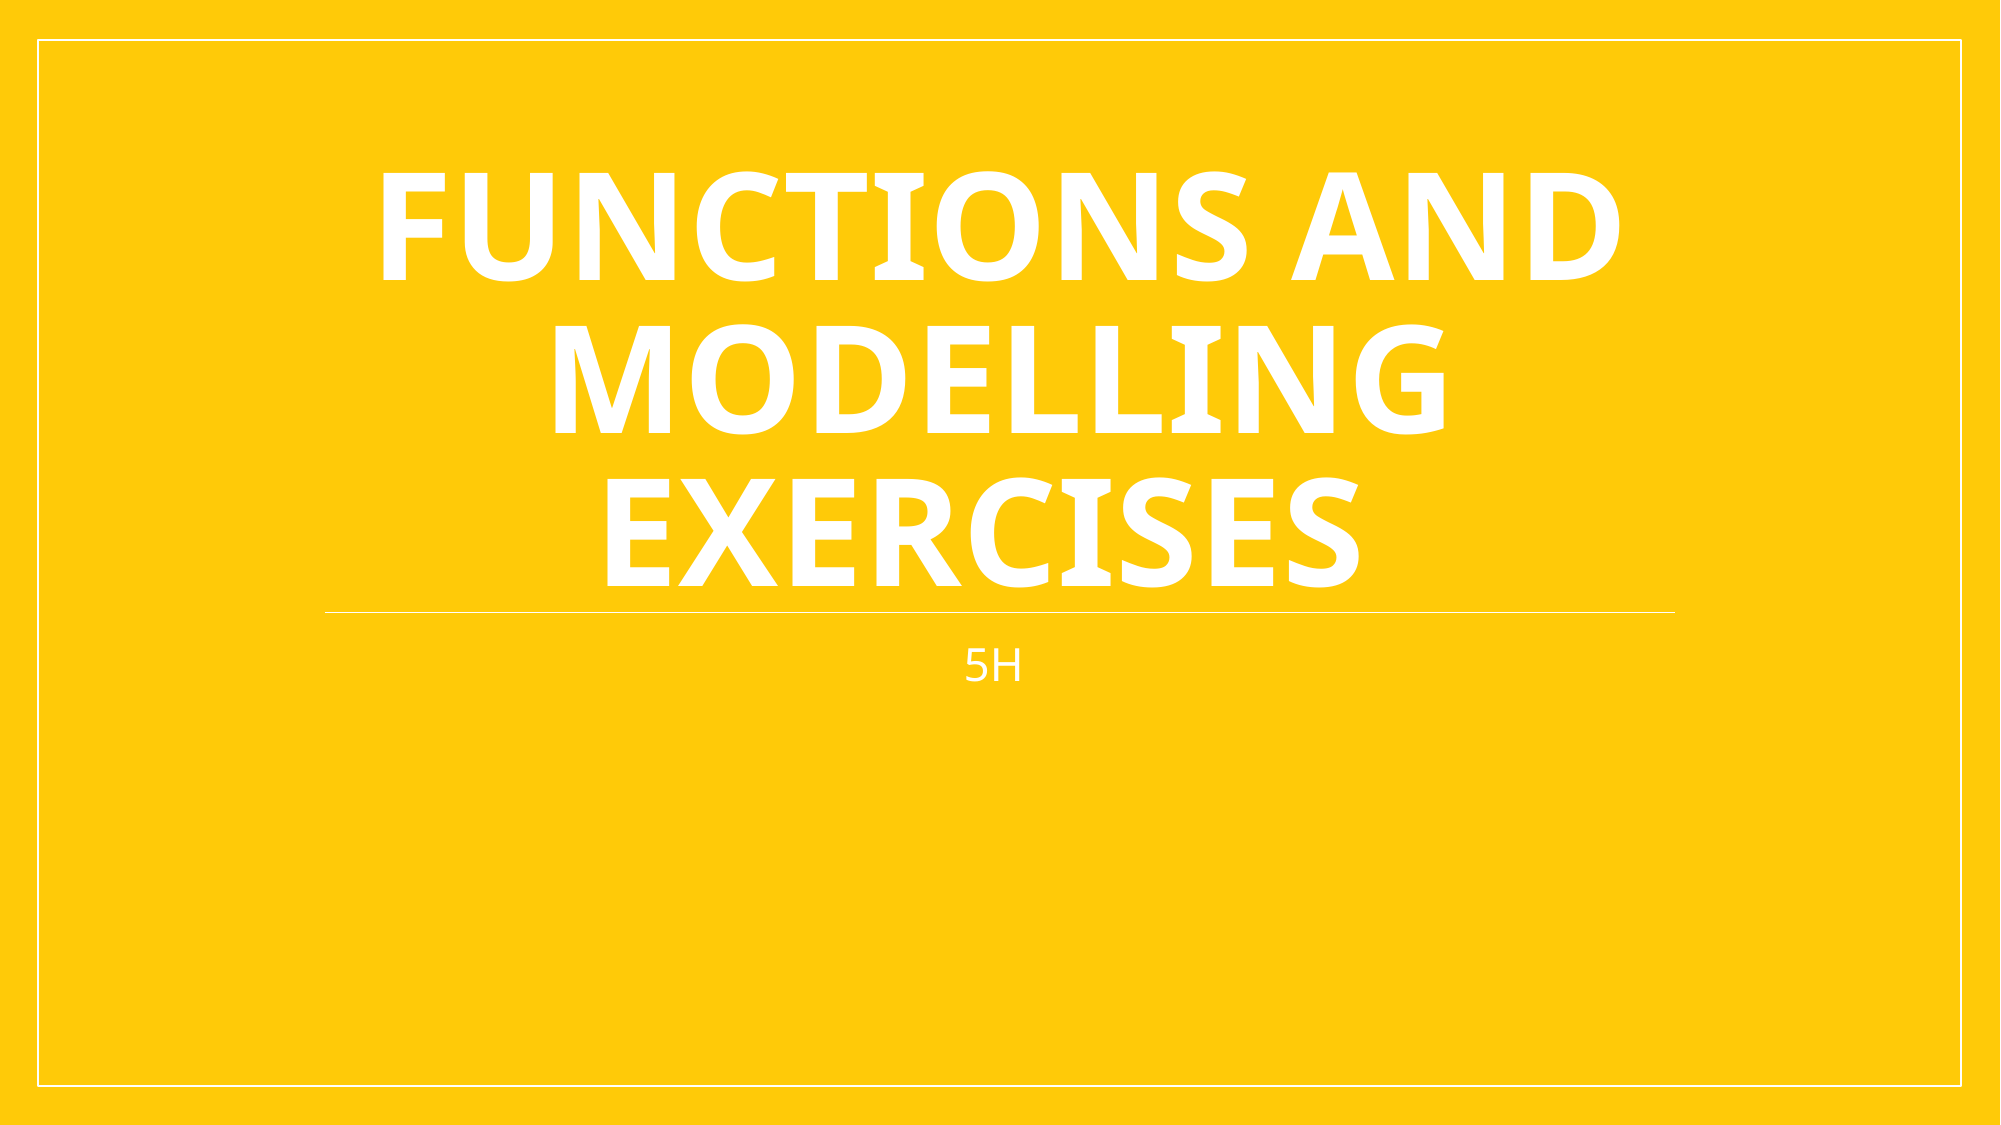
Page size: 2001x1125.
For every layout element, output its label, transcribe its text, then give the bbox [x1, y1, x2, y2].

title Functions and modelling exercises [182, 144, 1818, 625]
subtitle 5H [280, 634, 1719, 863]
